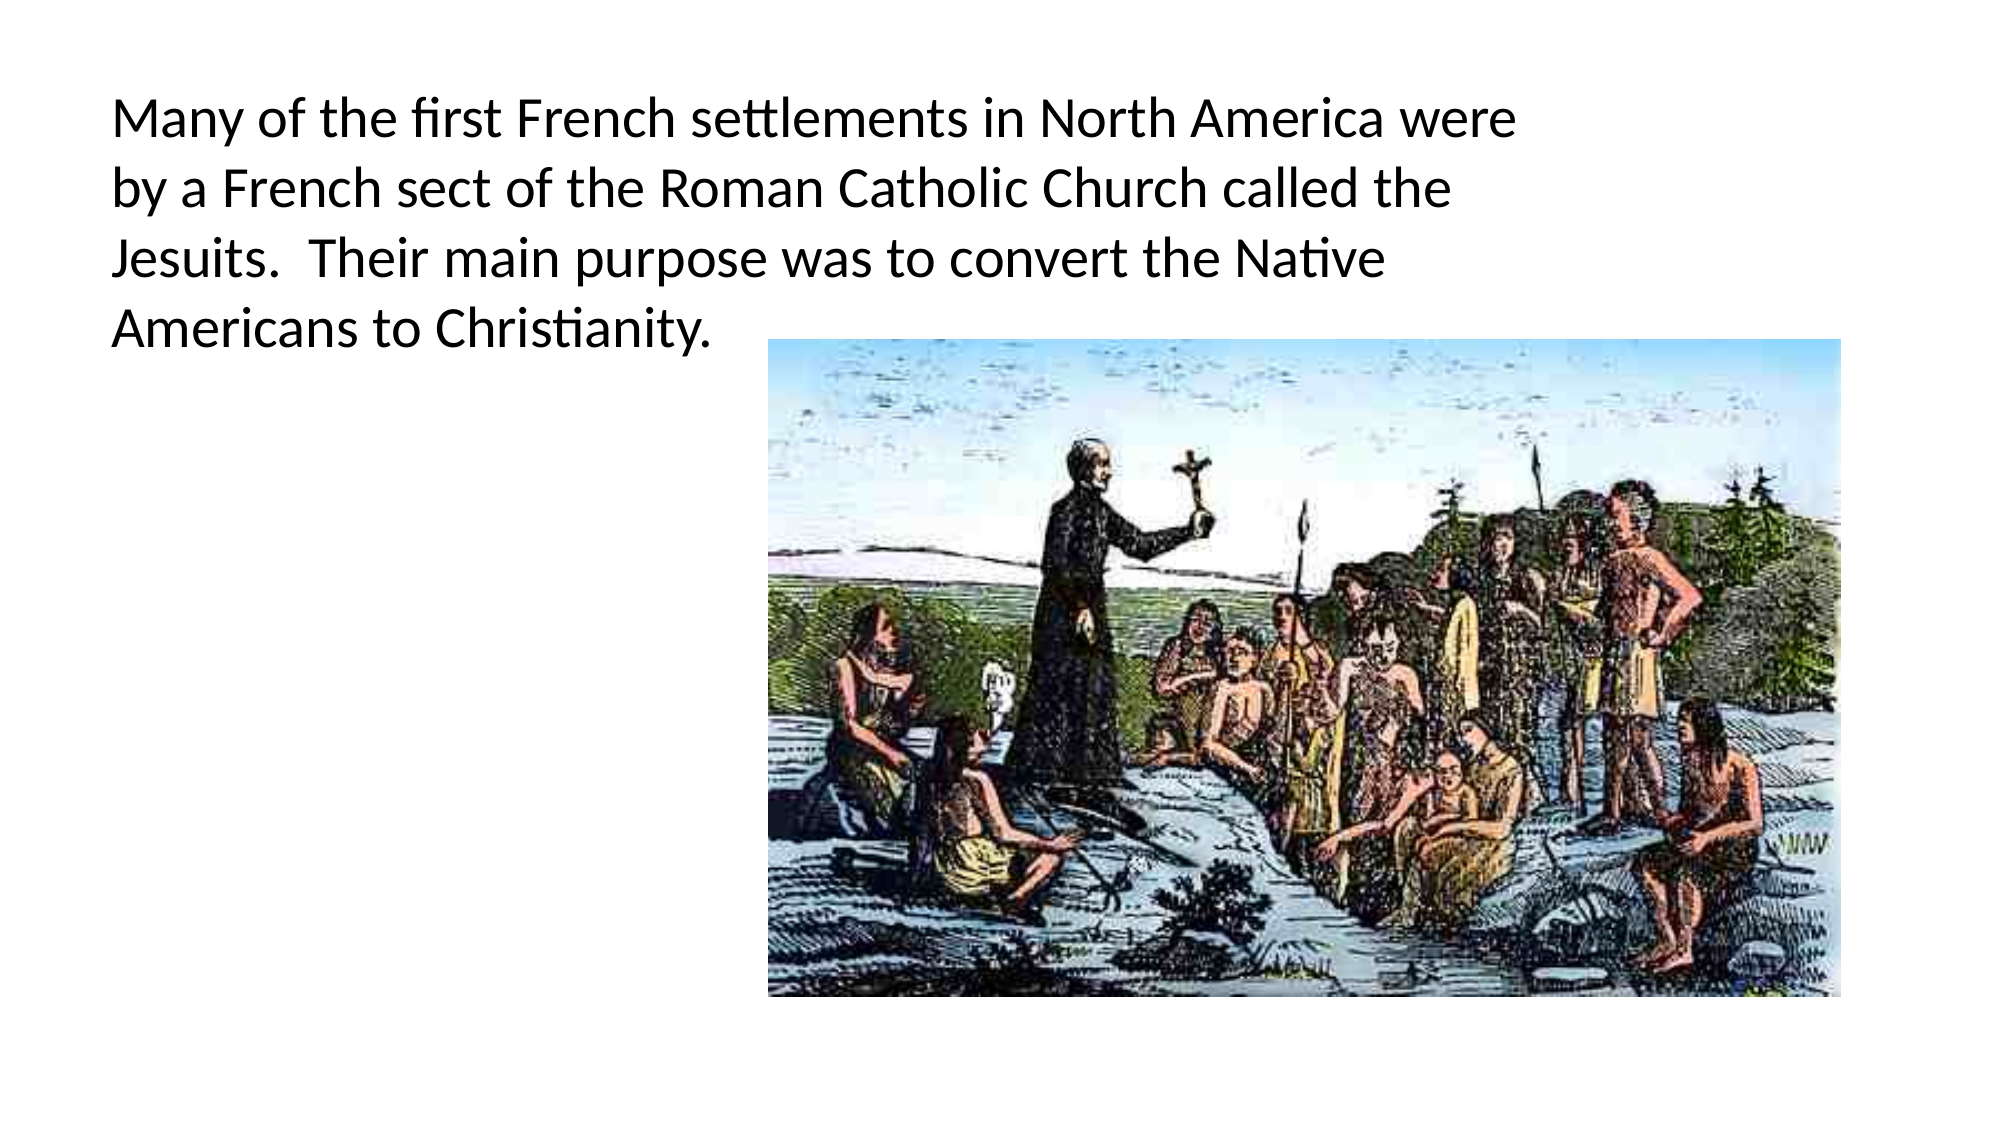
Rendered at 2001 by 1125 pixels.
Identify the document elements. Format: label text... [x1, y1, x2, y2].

picture [768, 339, 1841, 997]
text_box Many of the first French settlements in North America were by a French sect of the Roman Catholic Church called the Jesuits. Their main purpose was to convert the Native Americans to Christianity. [96, 72, 1541, 367]
